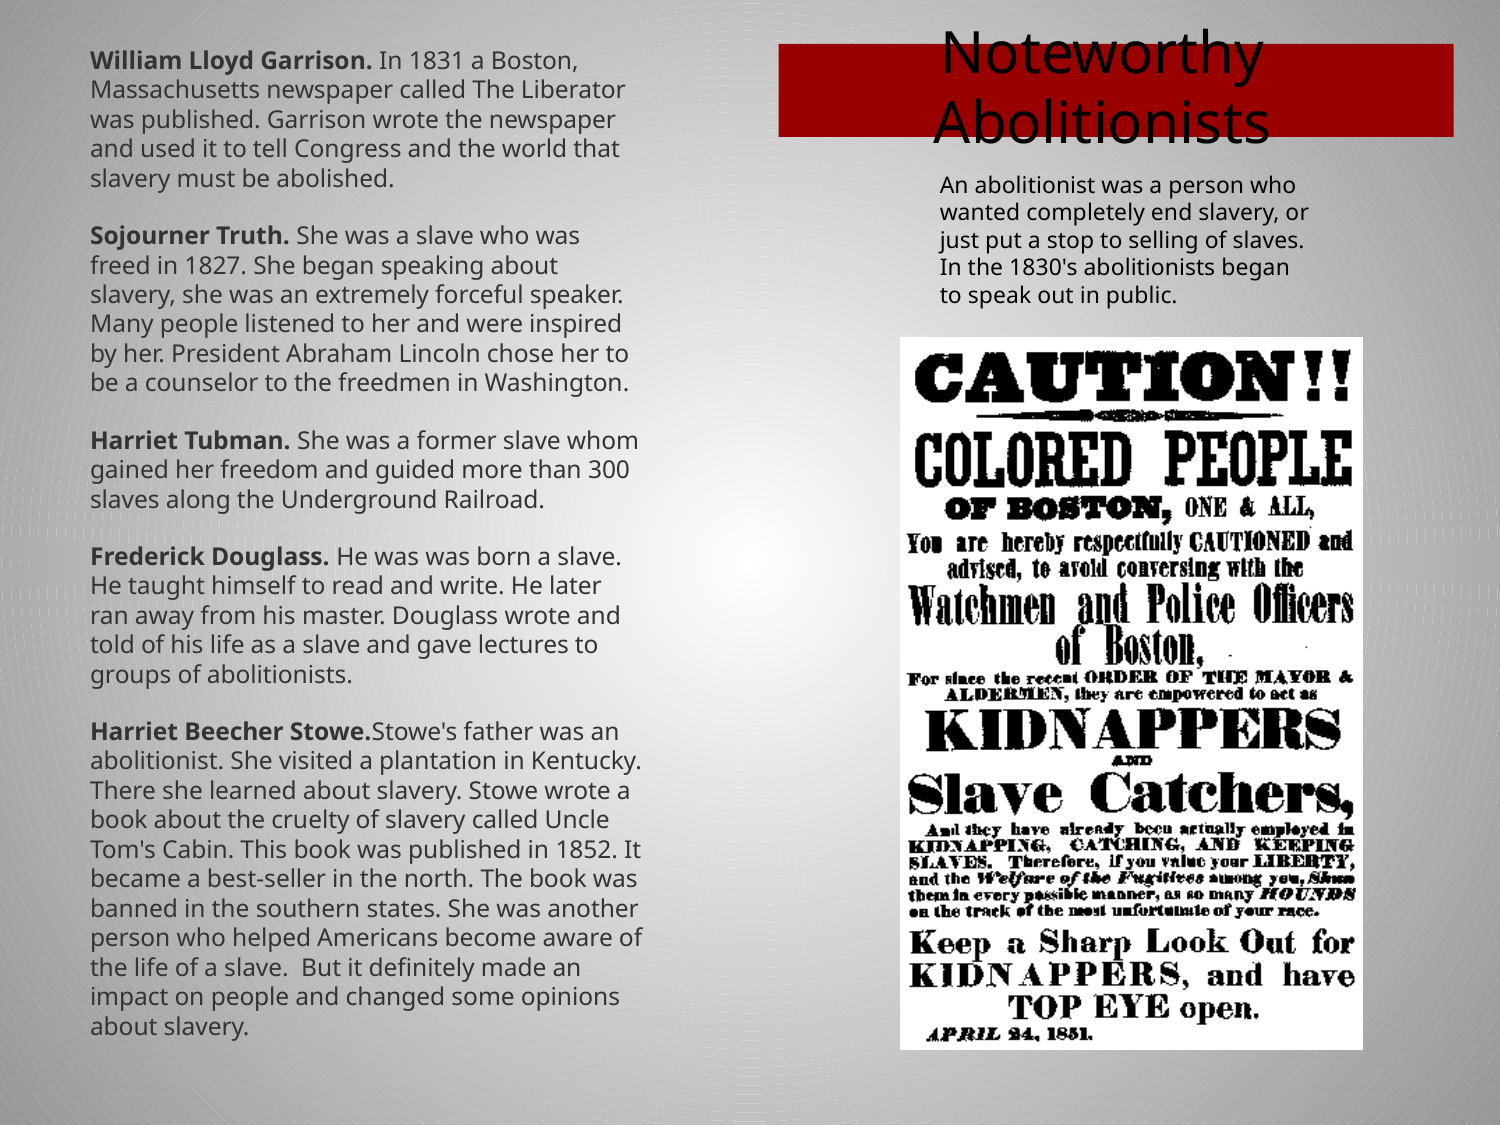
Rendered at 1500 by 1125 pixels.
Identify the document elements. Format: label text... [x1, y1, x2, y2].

title Noteworthy Abolitionists [810, 0, 1396, 164]
text_box An abolitionist was a person who wanted completely end slavery, or just put a stop to selling of slaves. In the 1830's abolitionists began to speak out in public. [924, 163, 1325, 336]
list William Lloyd Garrison. In 1831 a Boston, Massachusetts newspaper called The Liberator was published. Garrison wrote the newspaper and used it to tell Congress and the world that slavery must be abolished. Sojourner Truth. She was a slave who was freed in 1827. She began speaking about slavery, she was an extremely forceful speaker. Many people listened to her and were inspired by her. President Abraham Lincoln chose her to be a counselor to the freedmen in Washington. Harriet Tubman. She was a former slave whom gained her freedom and guided more than 300 slaves along the Underground Railroad. Frederick Douglass. He was was born a slave. He taught himself to read and write. He later ran away from his master. Douglass wrote and told of his life as a slave and gave lectures to groups of abolitionists. Harriet Beecher Stowe.Stowe's father was an abolitionist. She visited a plantation in Kentucky. There she learned about slavery. Stowe wrote a book about the cruelty of slavery called Uncle Tom's Cabin. This book was published in 1852. It became a best-seller in the north. The book was banned in the southern states. She was another person who helped Americans become aware of the life of a slave. But it definitely made an impact on people and changed some opinions about slavery. [75, 37, 660, 1125]
picture [899, 336, 1363, 1050]
